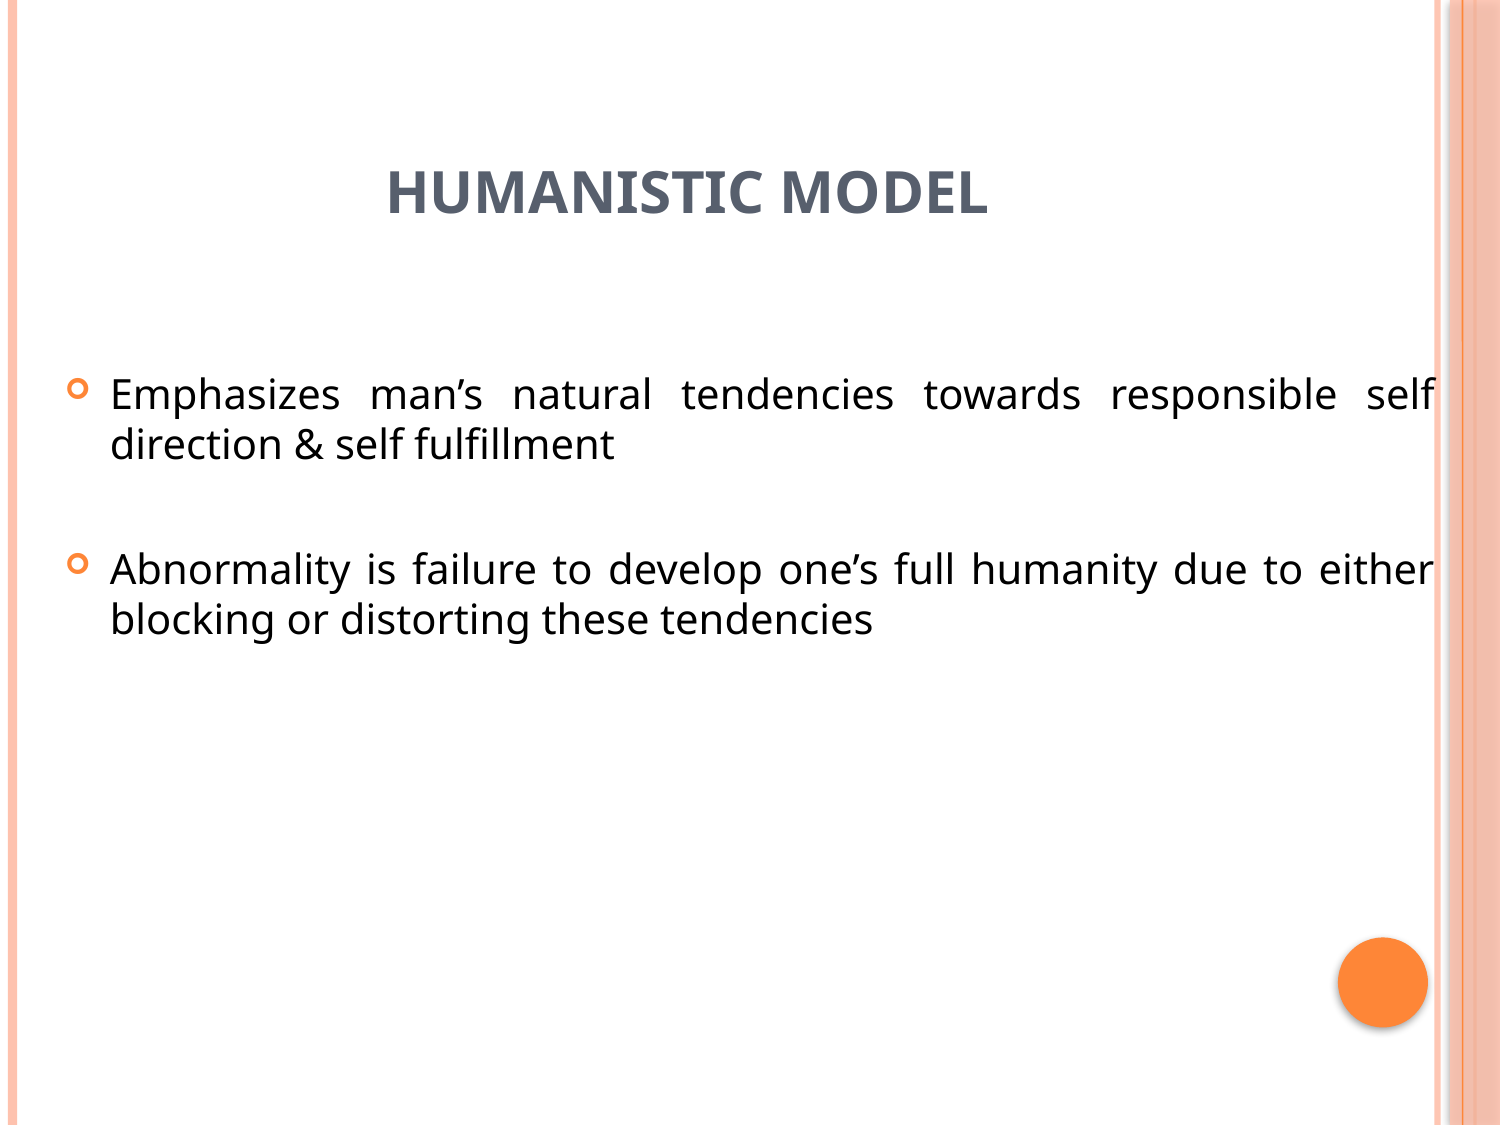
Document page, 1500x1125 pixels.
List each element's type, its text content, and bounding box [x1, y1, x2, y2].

title Humanistic model [75, 45, 1300, 233]
list Emphasizes man’s natural tendencies towards responsible self direction & self fulfillment Abnormality is failure to develop one’s full humanity due to either blocking or distorting these tendencies [50, 287, 1450, 1038]
